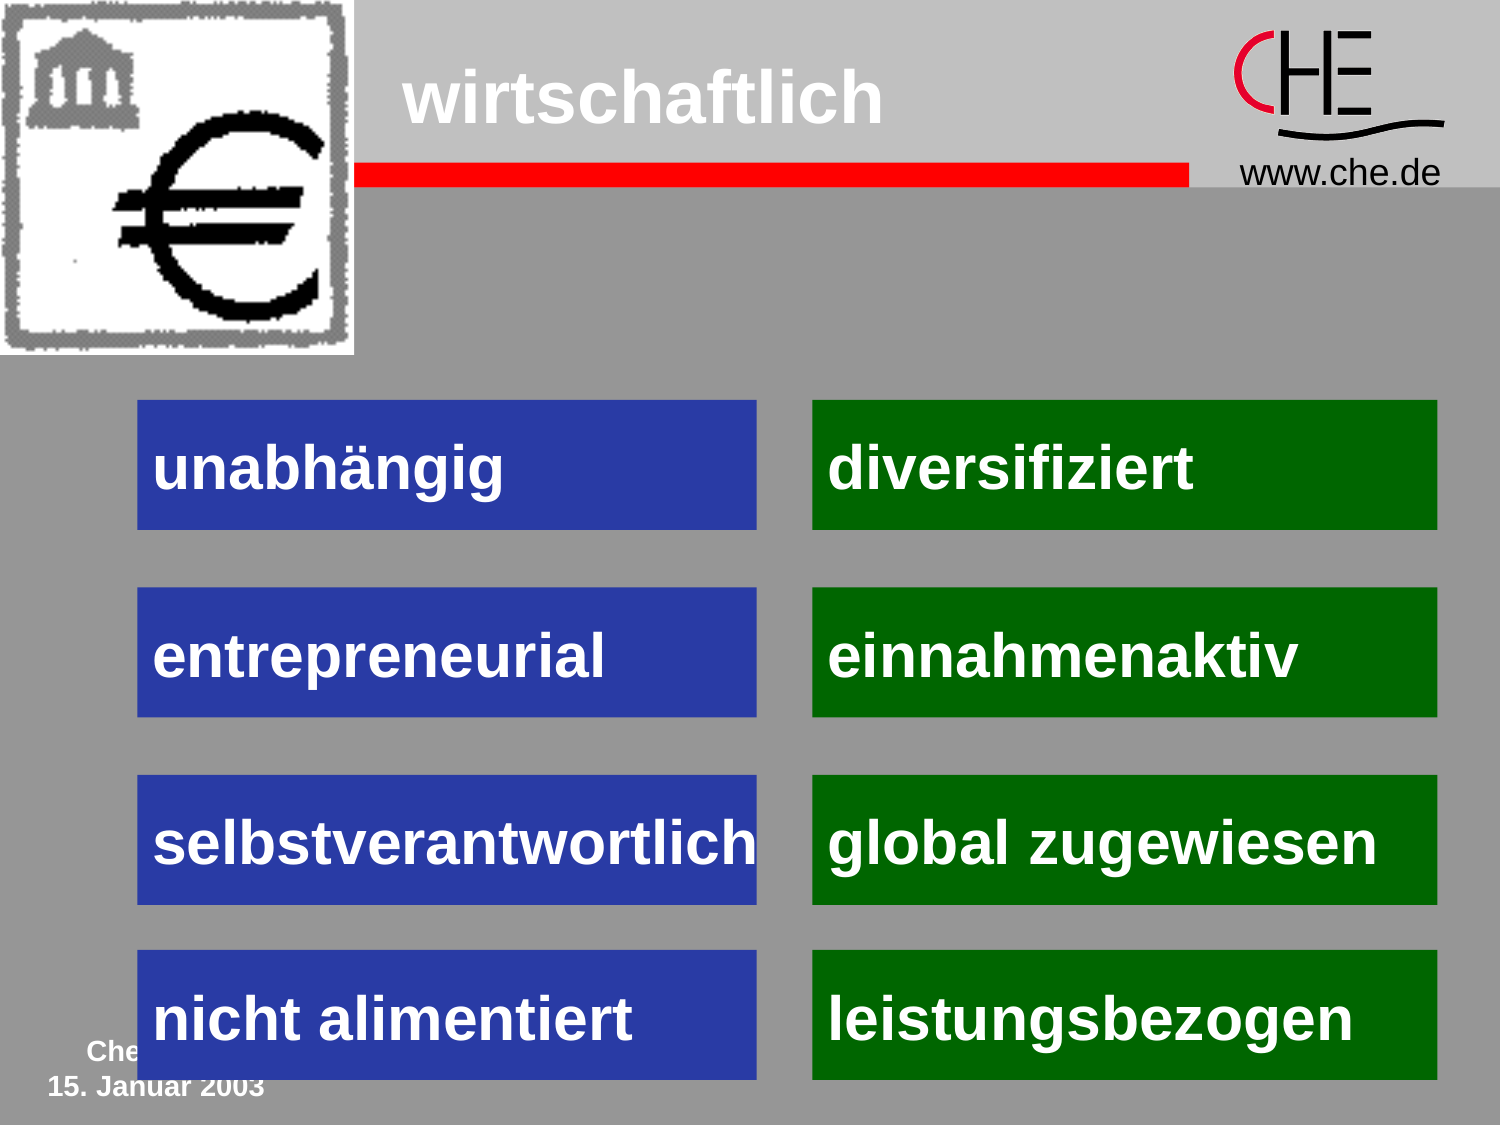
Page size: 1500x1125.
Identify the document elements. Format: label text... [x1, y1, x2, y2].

text_box nicht alimentiert [137, 949, 757, 1080]
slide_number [0, 1025, 313, 1100]
text_box [1262, 24, 1475, 100]
picture [1233, 27, 1446, 143]
title wirtschaftlich [387, 37, 1252, 150]
text_box global zugewiesen [812, 774, 1438, 905]
text_box entrepreneurial [137, 587, 757, 718]
text_box selbstverantwortlich [137, 774, 757, 905]
text_box diversifiziert [812, 399, 1438, 530]
slide_number 34 [1362, 1037, 1450, 1100]
text_box einnahmenaktiv [812, 587, 1438, 718]
text_box leistungsbezogen [812, 949, 1438, 1080]
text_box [0, 0, 355, 355]
text_box unabhängig [137, 399, 757, 530]
